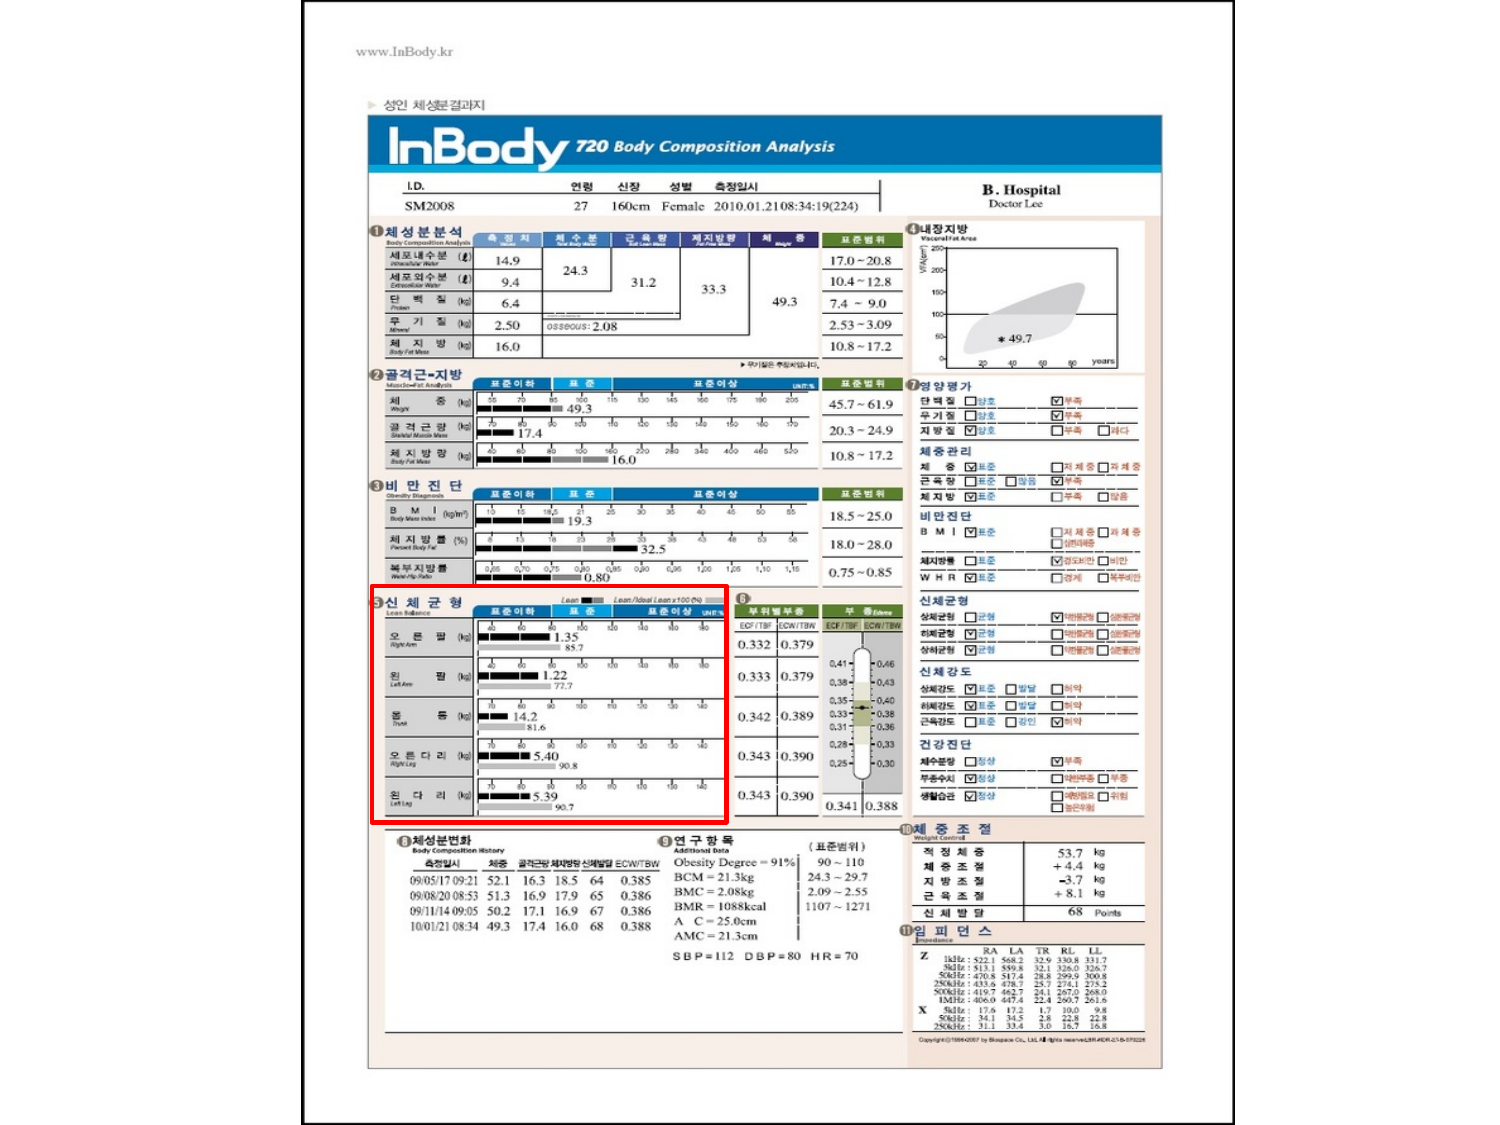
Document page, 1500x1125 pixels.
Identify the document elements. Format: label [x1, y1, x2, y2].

picture [300, 0, 1235, 1125]
